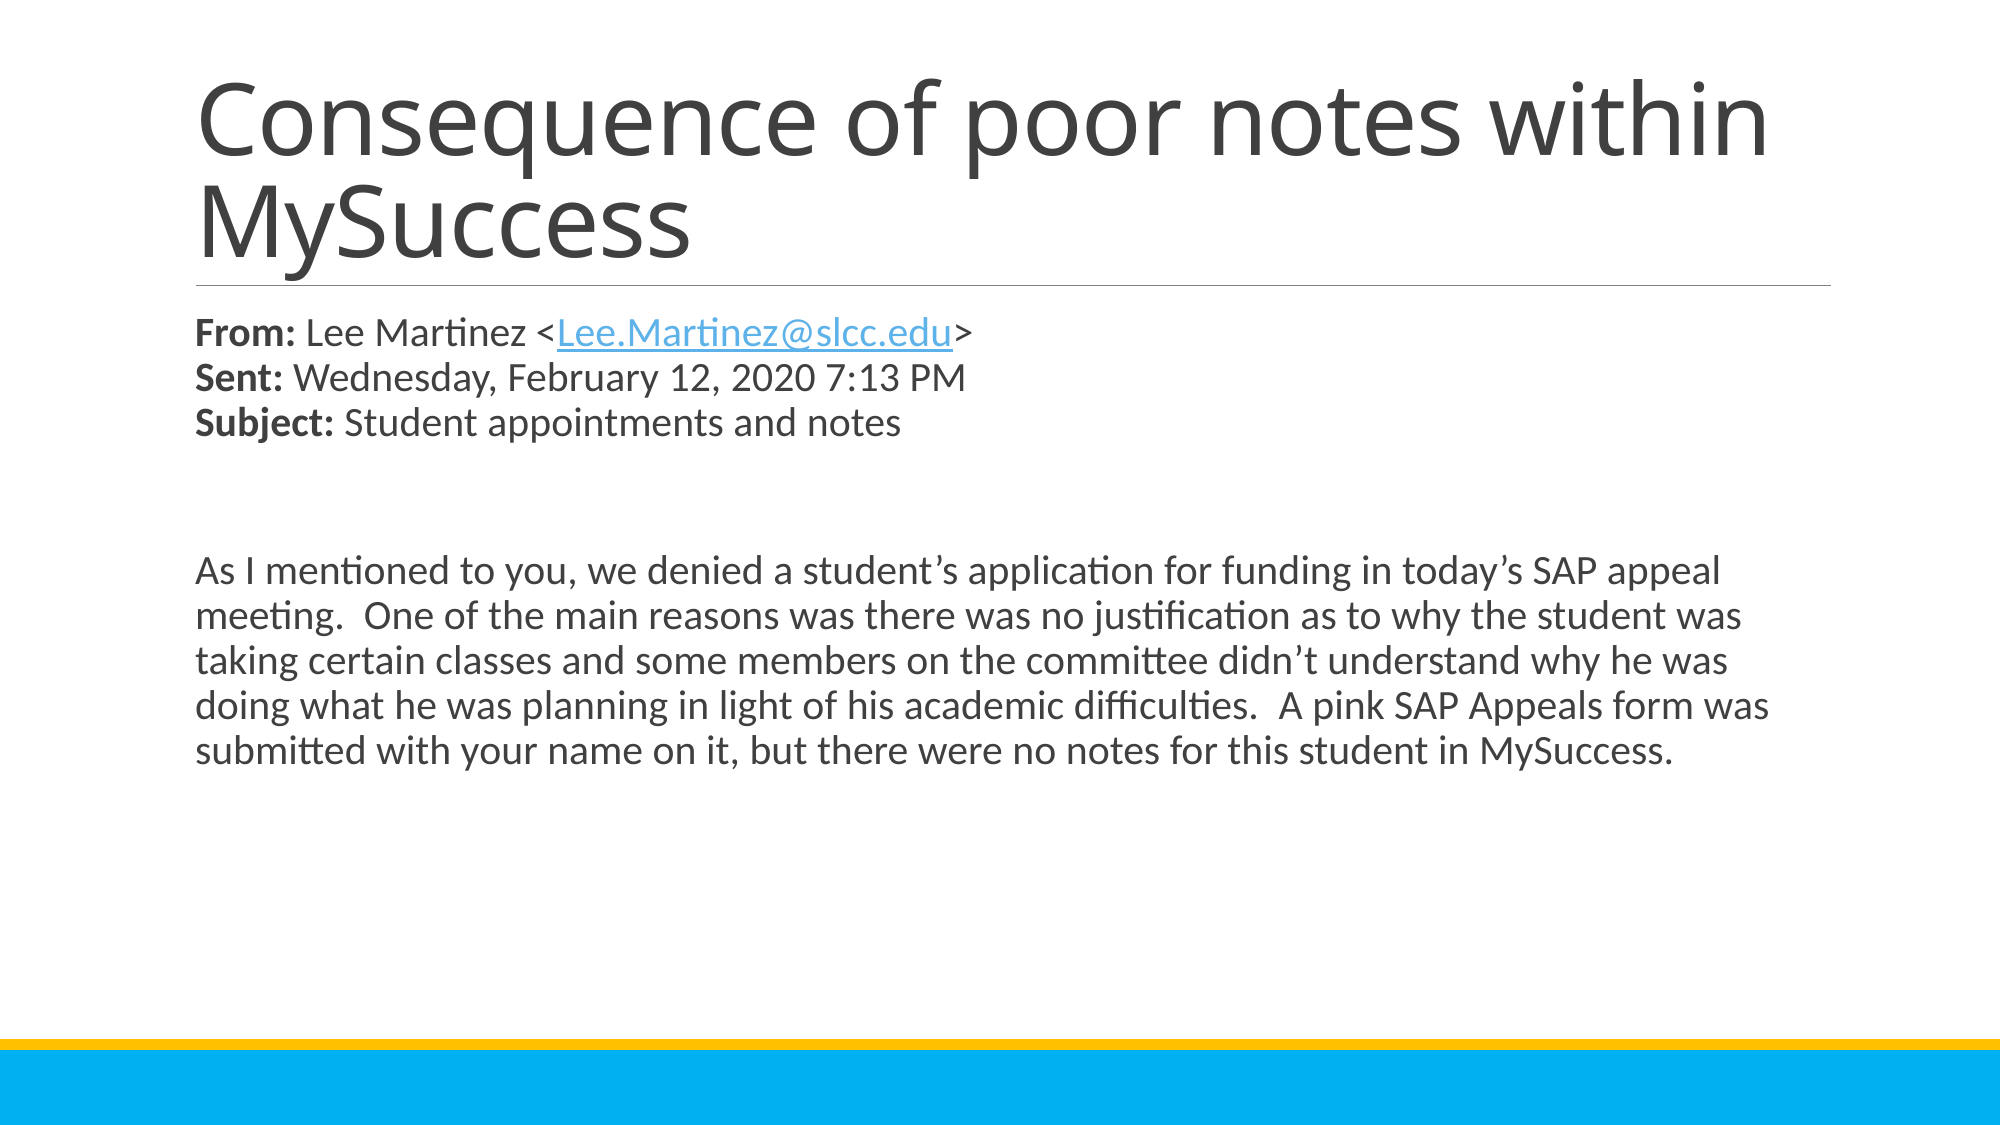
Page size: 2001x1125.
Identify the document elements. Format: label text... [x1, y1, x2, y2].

title Consequence of poor notes within MySuccess [180, 47, 1789, 285]
list From: Lee Martinez <Lee.Martinez@slcc.edu> Sent: Wednesday, February 12, 2020 7:13 PM Subject: Student appointments and notes As I mentioned to you, we denied a student’s application for funding in today’s SAP appeal meeting. One of the main reasons was there was no justification as to why the student was taking certain classes and some members on the committee didn’t understand why he was doing what he was planning in light of his academic difficulties. A pink SAP Appeals form was submitted with your name on it, but there were no notes for this student in MySuccess. [180, 302, 1830, 963]
